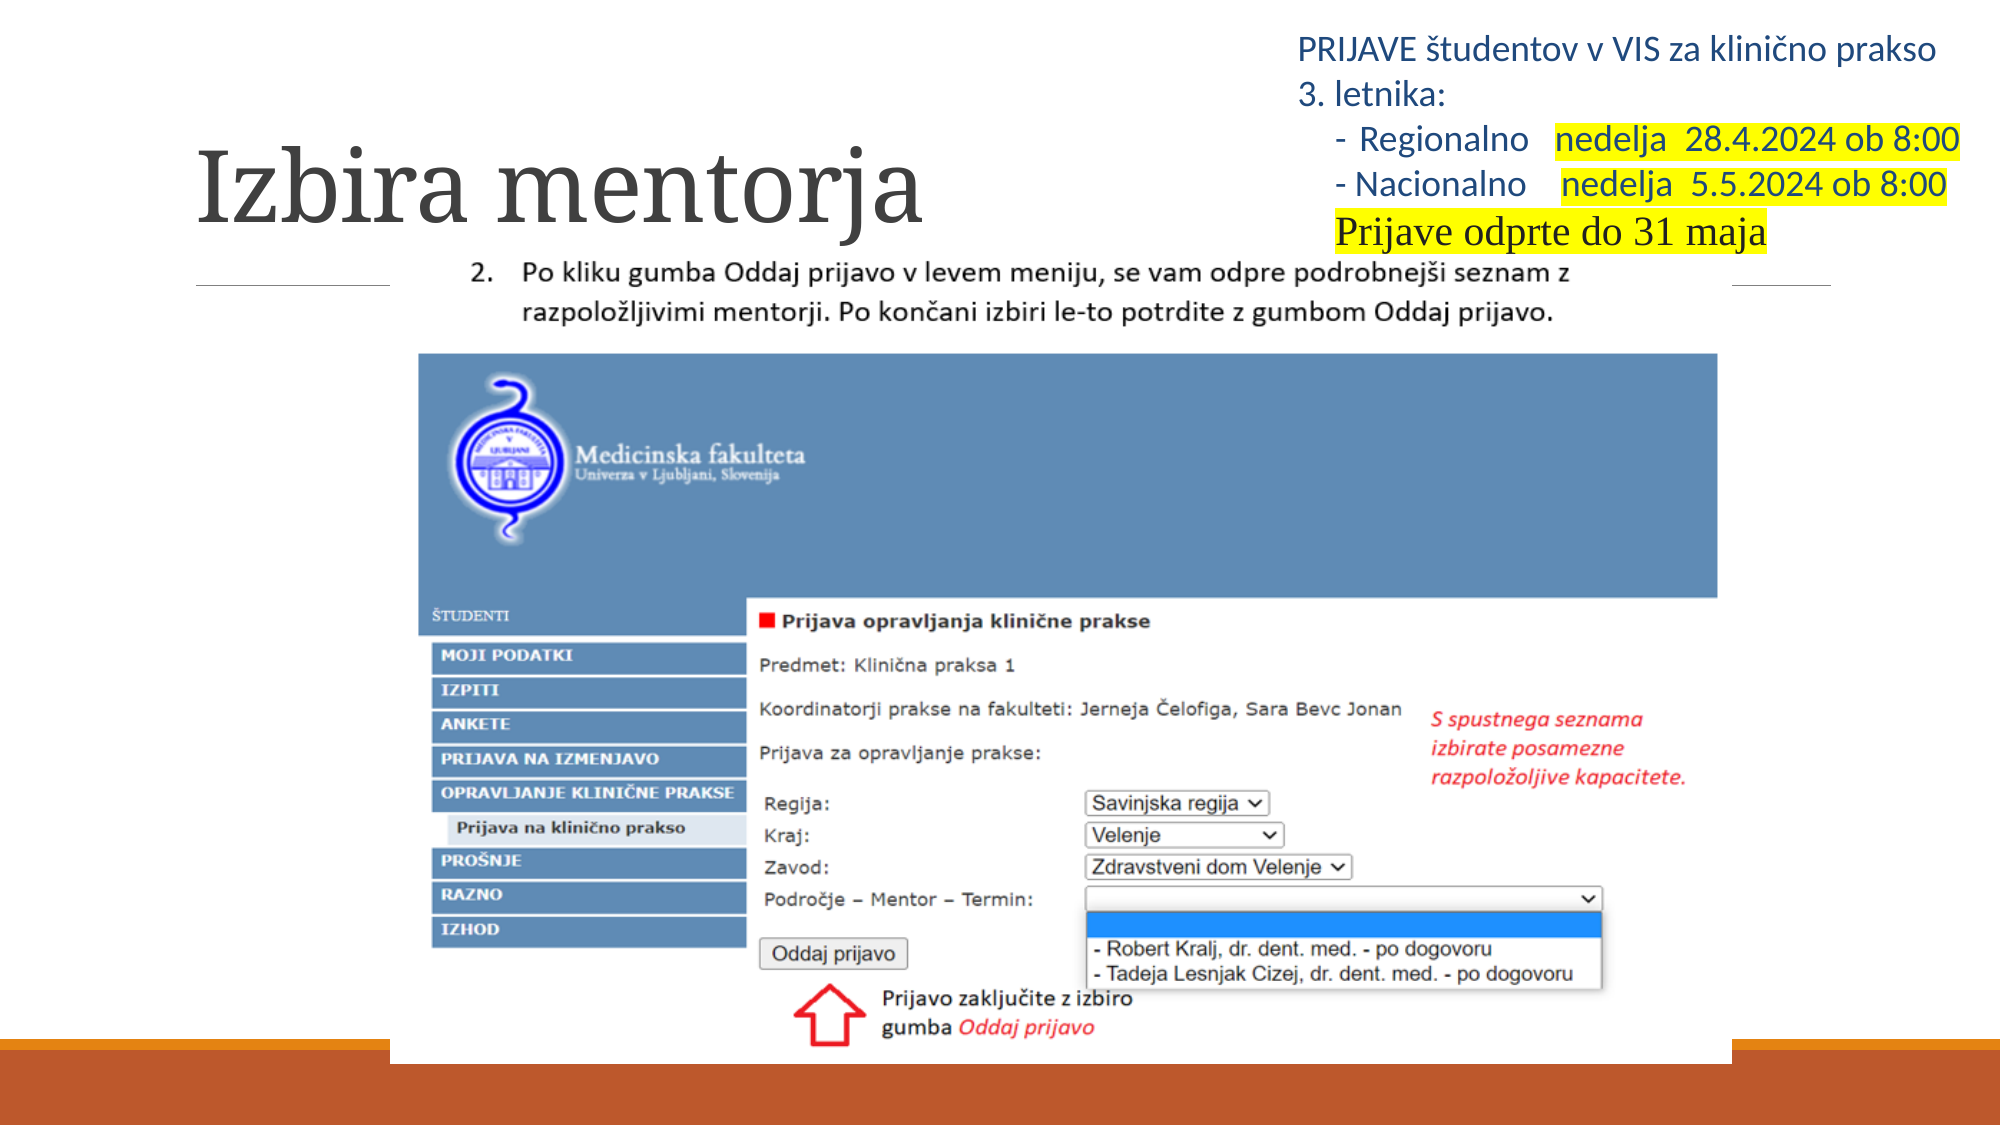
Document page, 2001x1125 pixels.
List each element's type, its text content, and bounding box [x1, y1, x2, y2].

picture [389, 249, 1733, 1064]
title Izbira mentorja [180, 47, 1282, 250]
text_box PRIJAVE študentov v VIS za klinično prakso 3. letnika: - Regionalno nedelja 28.4.2024 ob 8:00 - Nacionalno nedelja 5.5.2024 ob 8:00 Prijave odprte do 31 maja [1282, 16, 1985, 261]
